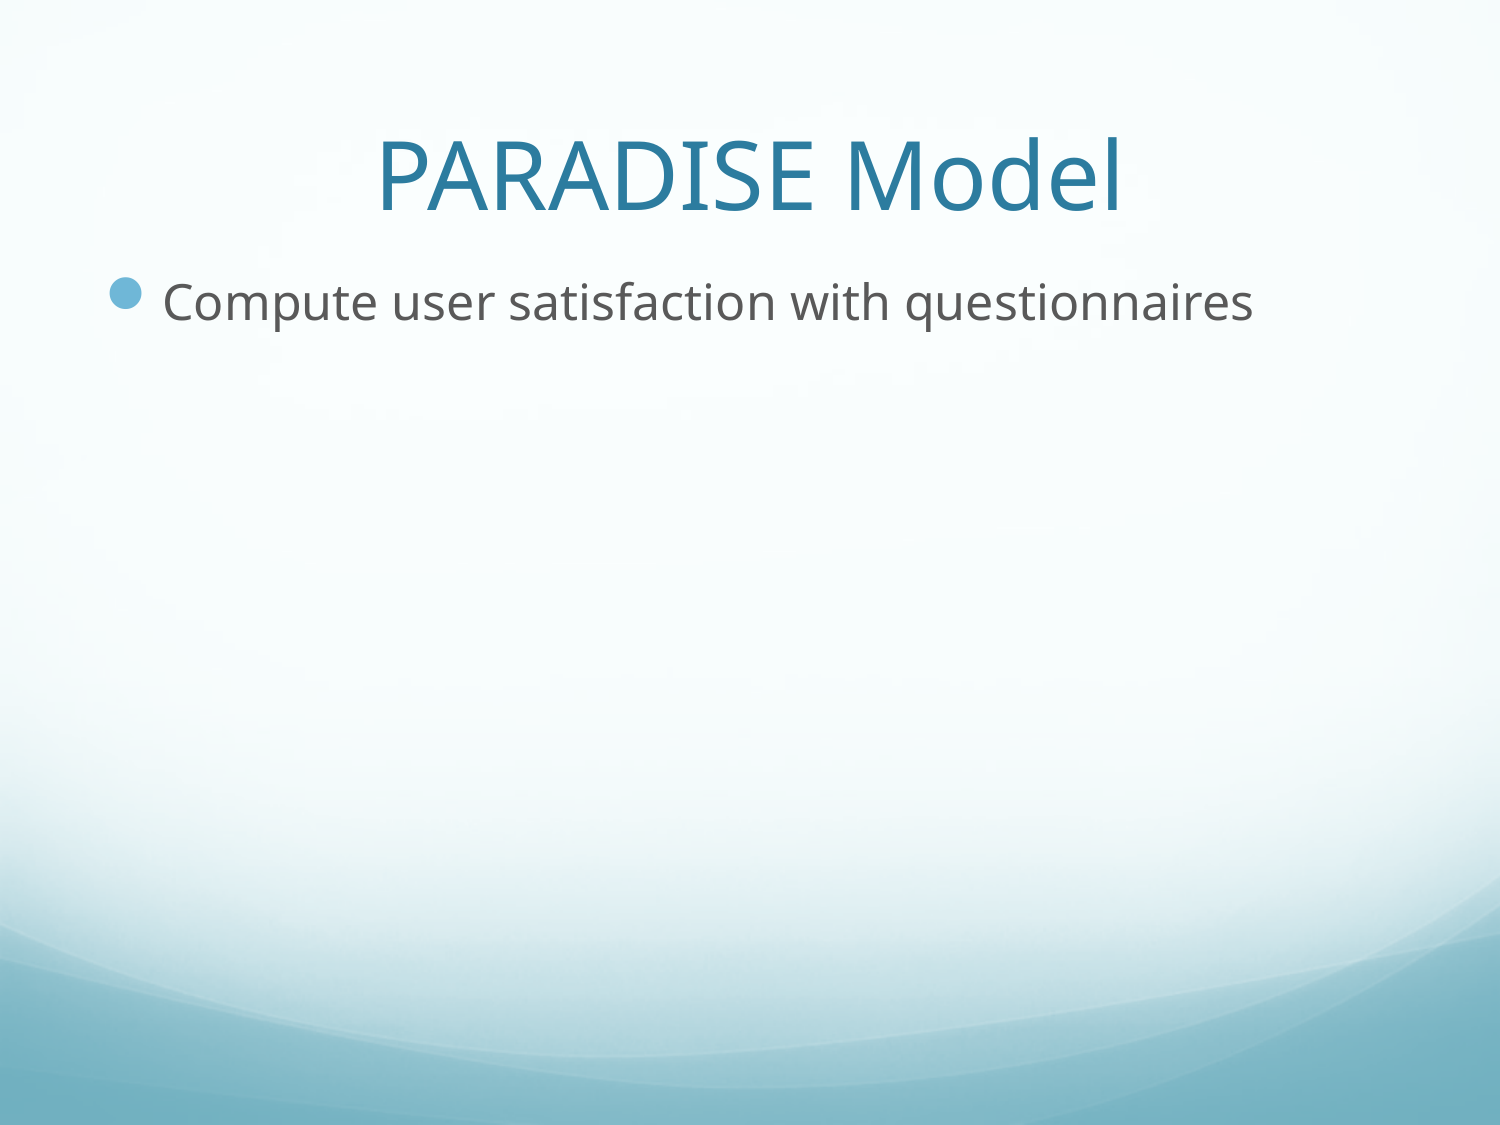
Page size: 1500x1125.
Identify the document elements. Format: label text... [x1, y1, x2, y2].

list Compute user satisfaction with questionnaires [90, 262, 1410, 975]
title PARADISE Model [90, 17, 1410, 237]
